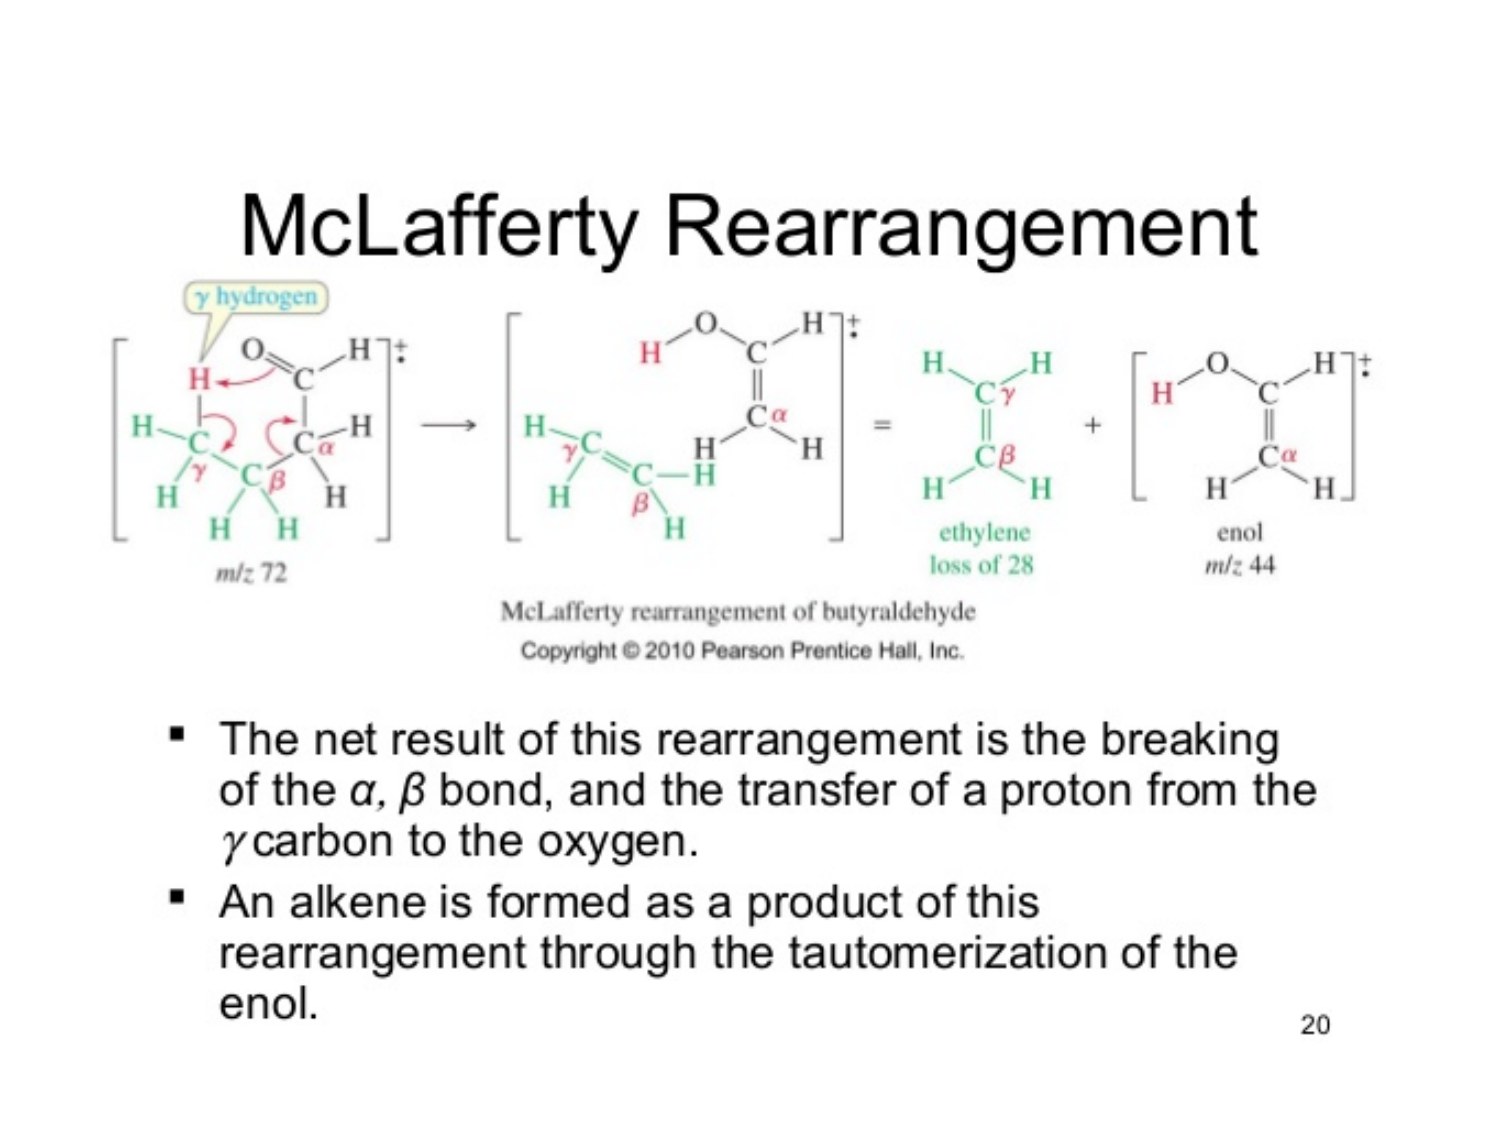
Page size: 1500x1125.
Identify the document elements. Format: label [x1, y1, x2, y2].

text_box [48, 40, 1452, 1085]
